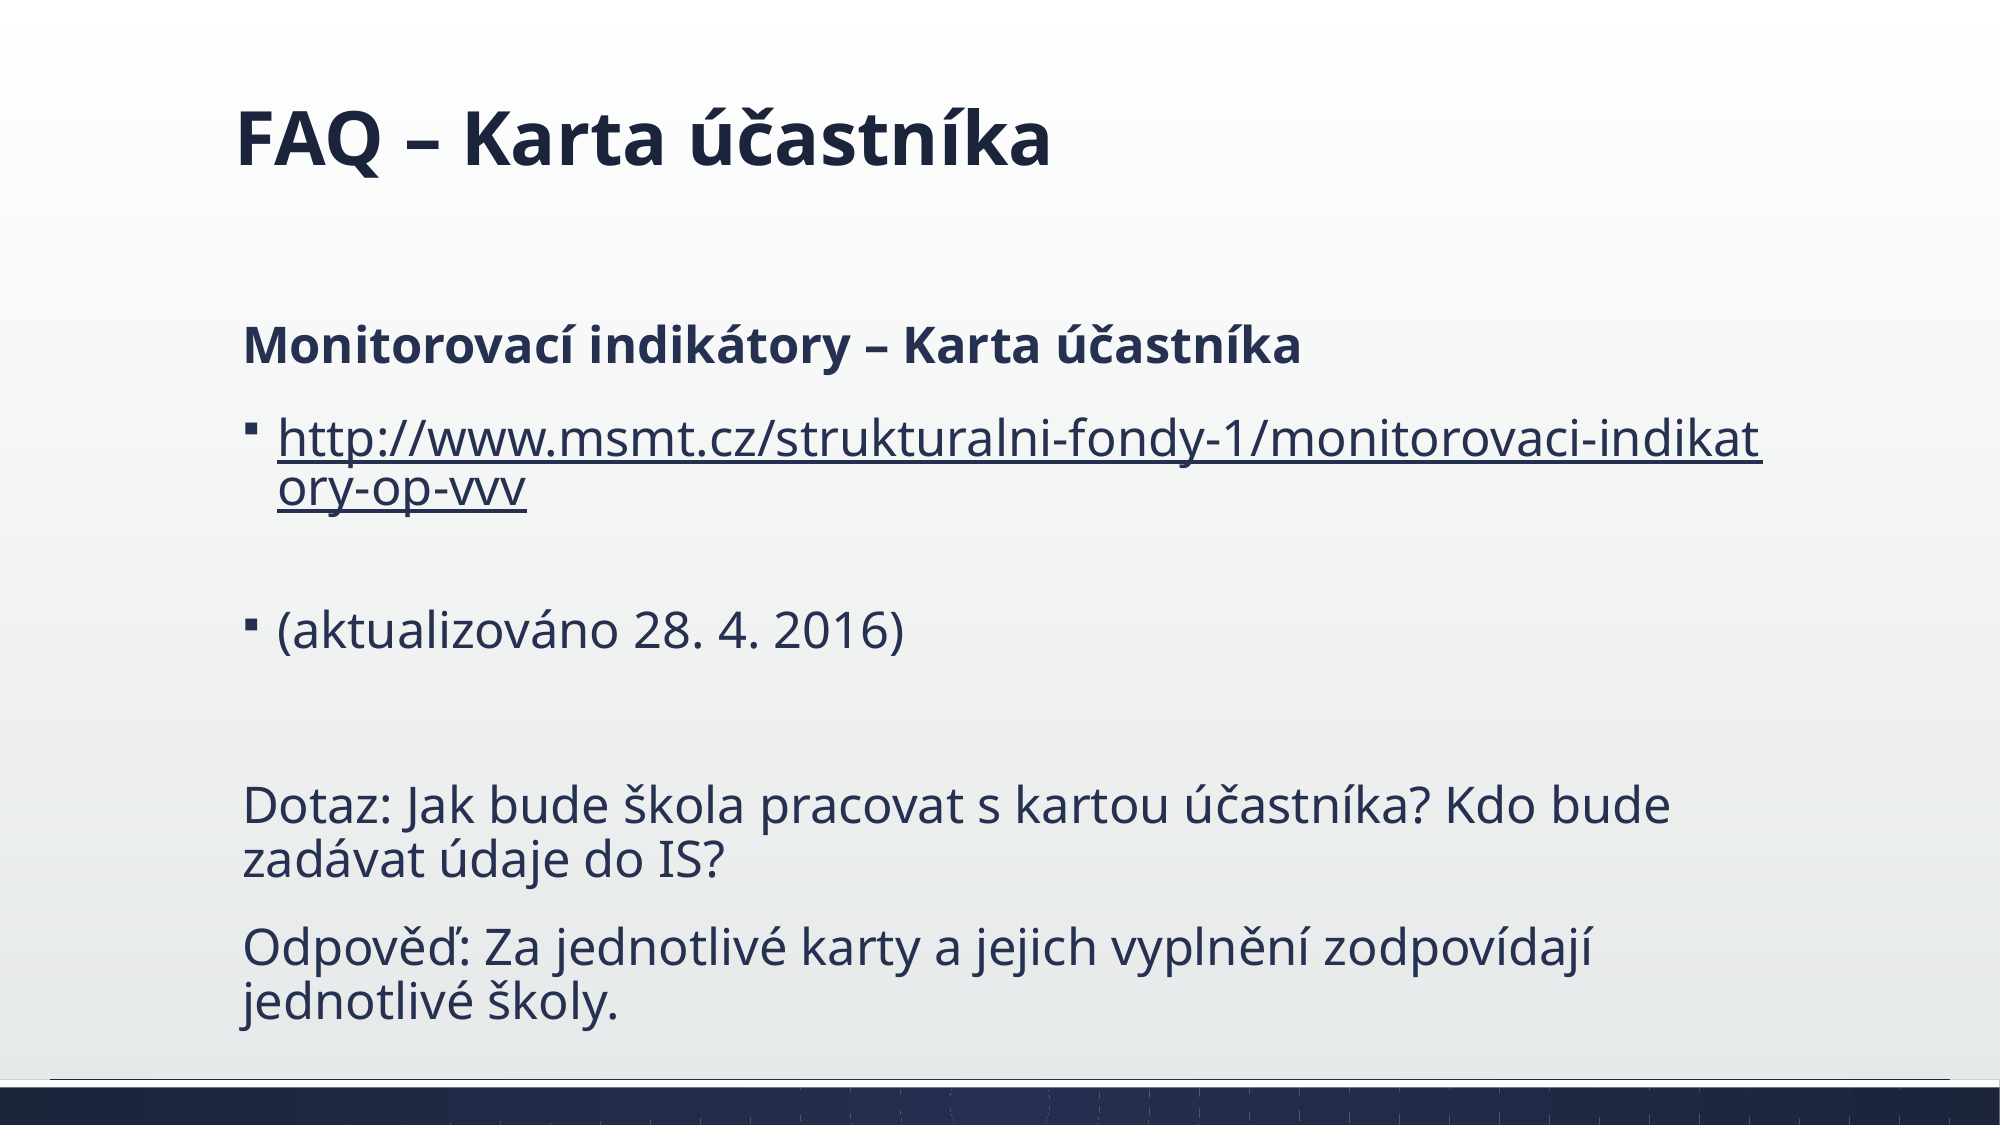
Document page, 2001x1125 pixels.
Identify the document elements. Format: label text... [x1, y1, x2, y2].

list Monitorovací indikátory – Karta účastníka http://www.msmt.cz/strukturalni-fondy-1/monitorovaci-indikatory-op-vvv (aktualizováno 28. 4. 2016) Dotaz: Jak bude škola pracovat s kartou účastníka? Kdo bude zadávat údaje do IS? Odpověď: Za jednotlivé karty a jejich vyplnění zodpovídají jednotlivé školy. [219, 311, 1780, 990]
title FAQ – Karta účastníka [219, 76, 1780, 279]
